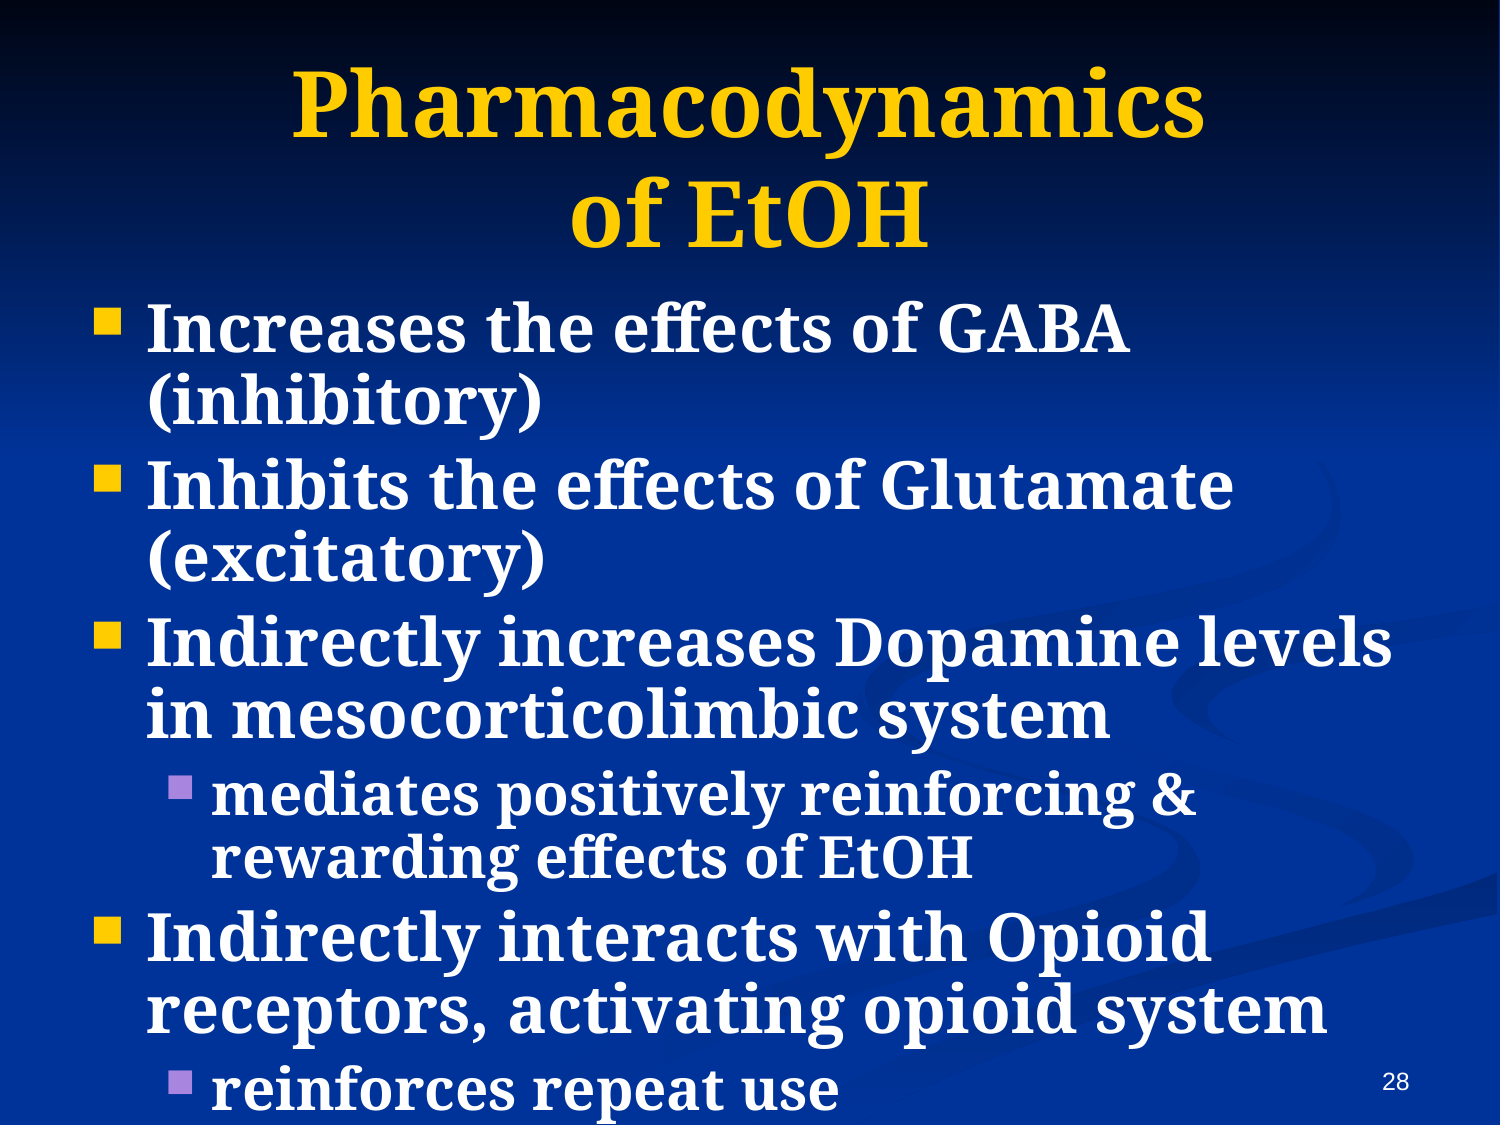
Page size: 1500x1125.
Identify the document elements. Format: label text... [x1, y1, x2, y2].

slide_number 28 [1074, 1024, 1426, 1104]
title Pharmacodynamics of EtOH [74, 62, 1426, 251]
list Increases the effects of GABA (inhibitory) Inhibits the effects of Glutamate (excitatory) Indirectly increases Dopamine levels in mesocorticolimbic system mediates positively reinforcing & rewarding effects of EtOH Indirectly interacts with Opioid receptors, activating opioid system reinforces repeat use [74, 287, 1426, 1006]
